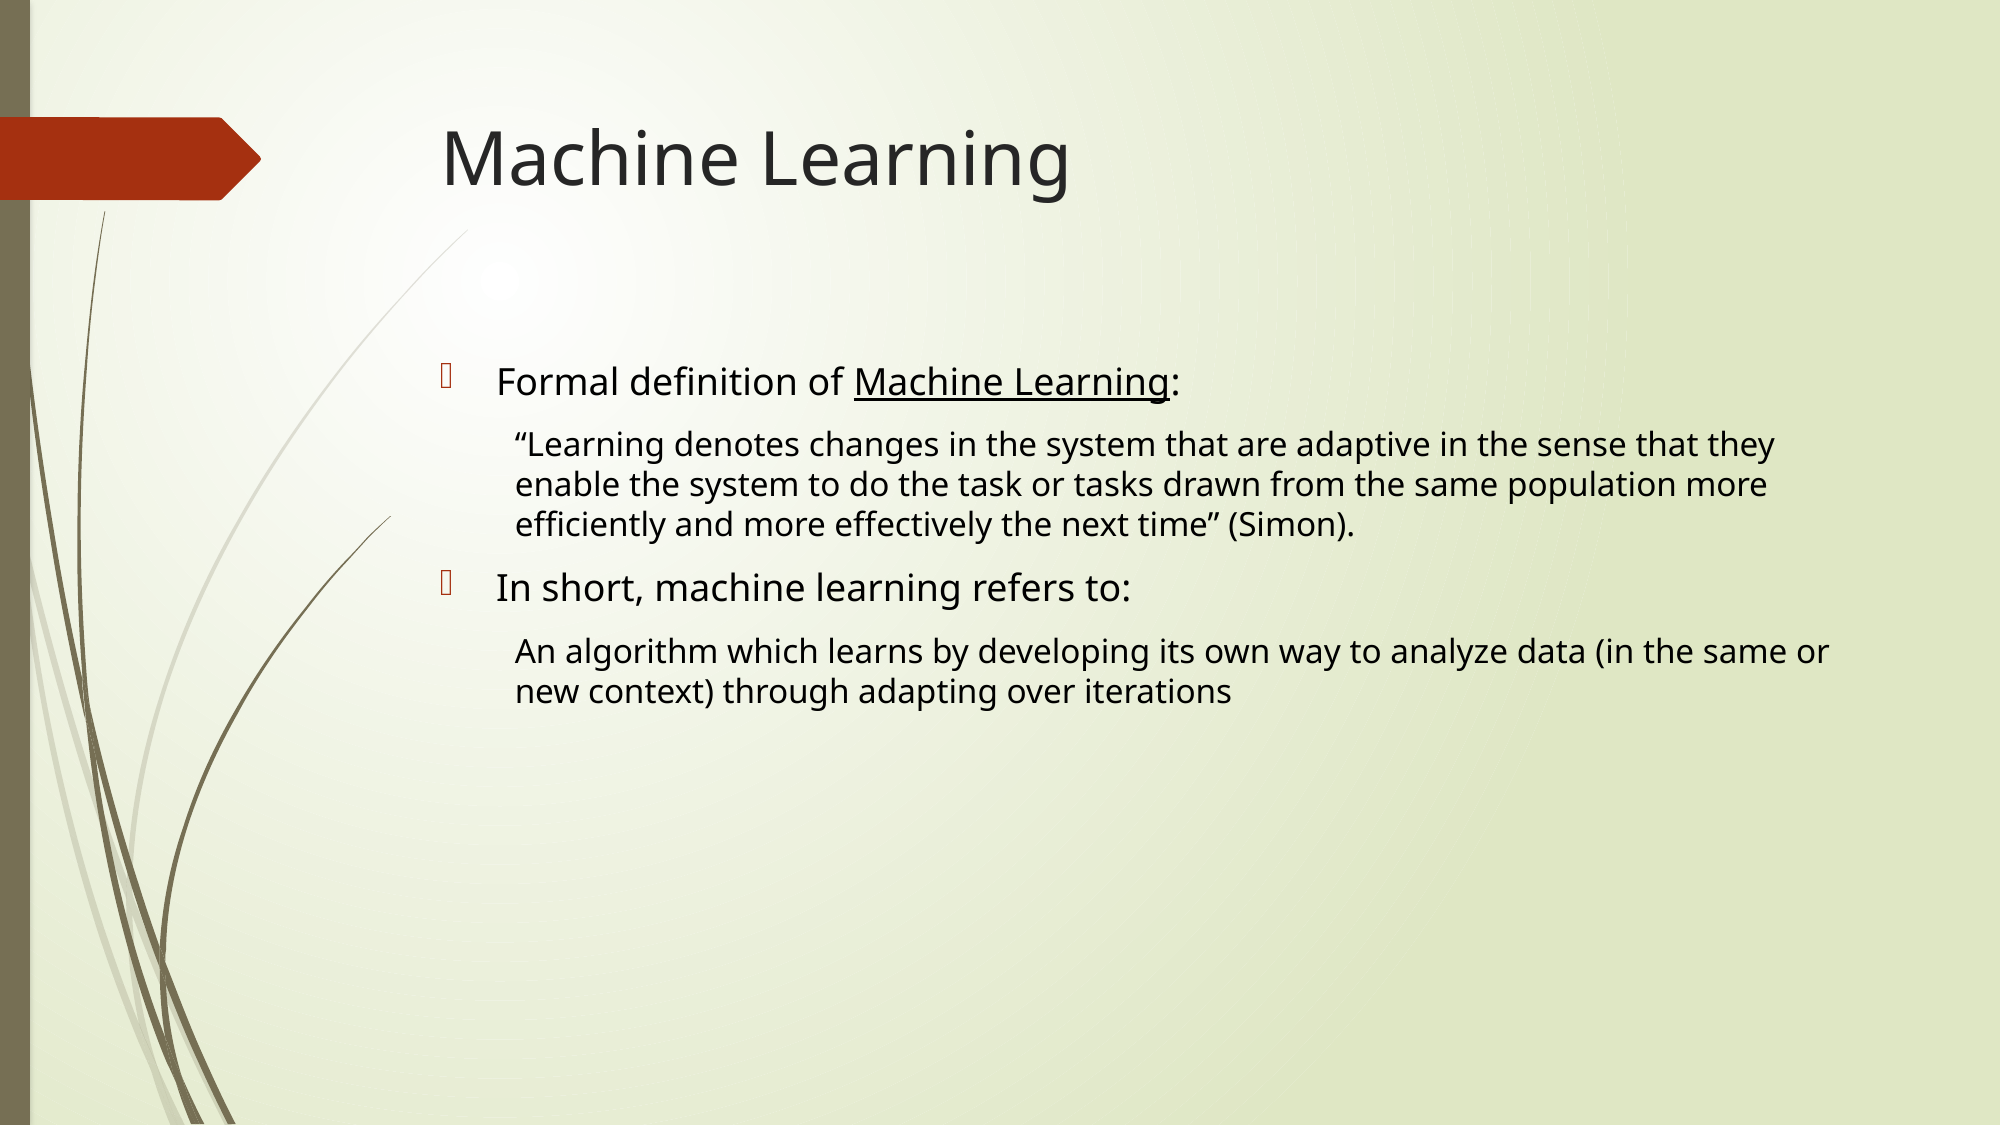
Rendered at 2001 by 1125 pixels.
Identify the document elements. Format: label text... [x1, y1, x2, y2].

list Formal definition of Machine Learning: “Learning denotes changes in the system that are adaptive in the sense that they enable the system to do the task or tasks drawn from the same population more efficiently and more effectively the next time” (Simon). In short, machine learning refers to: An algorithm which learns by developing its own way to analyze data (in the same or new context) through adapting over iterations [424, 350, 1888, 970]
title Machine Learning [425, 102, 1888, 313]
